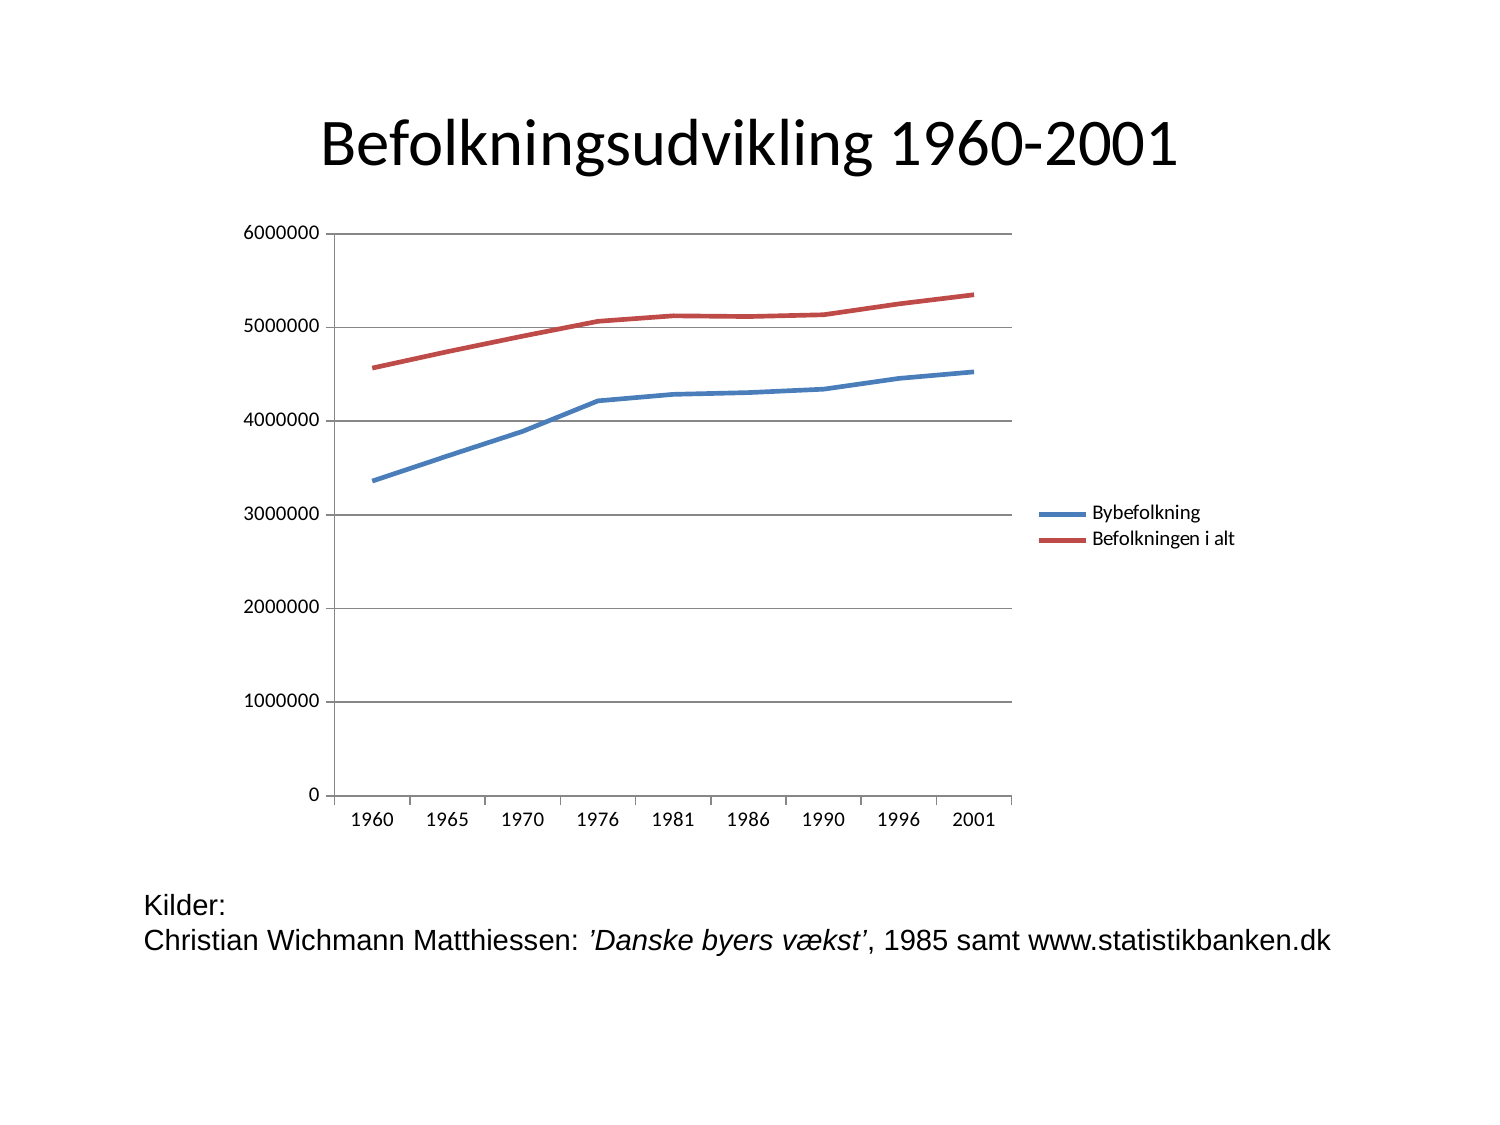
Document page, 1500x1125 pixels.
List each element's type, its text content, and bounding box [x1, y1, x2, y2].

chart [222, 210, 1255, 844]
text_box Kilder: Christian Wichmann Matthiessen: ’Danske byers vækst’, 1985 samt www.statistikbanken.dk [128, 878, 1360, 964]
title Befolkningsudvikling 1960-2001 [74, 44, 1426, 233]
